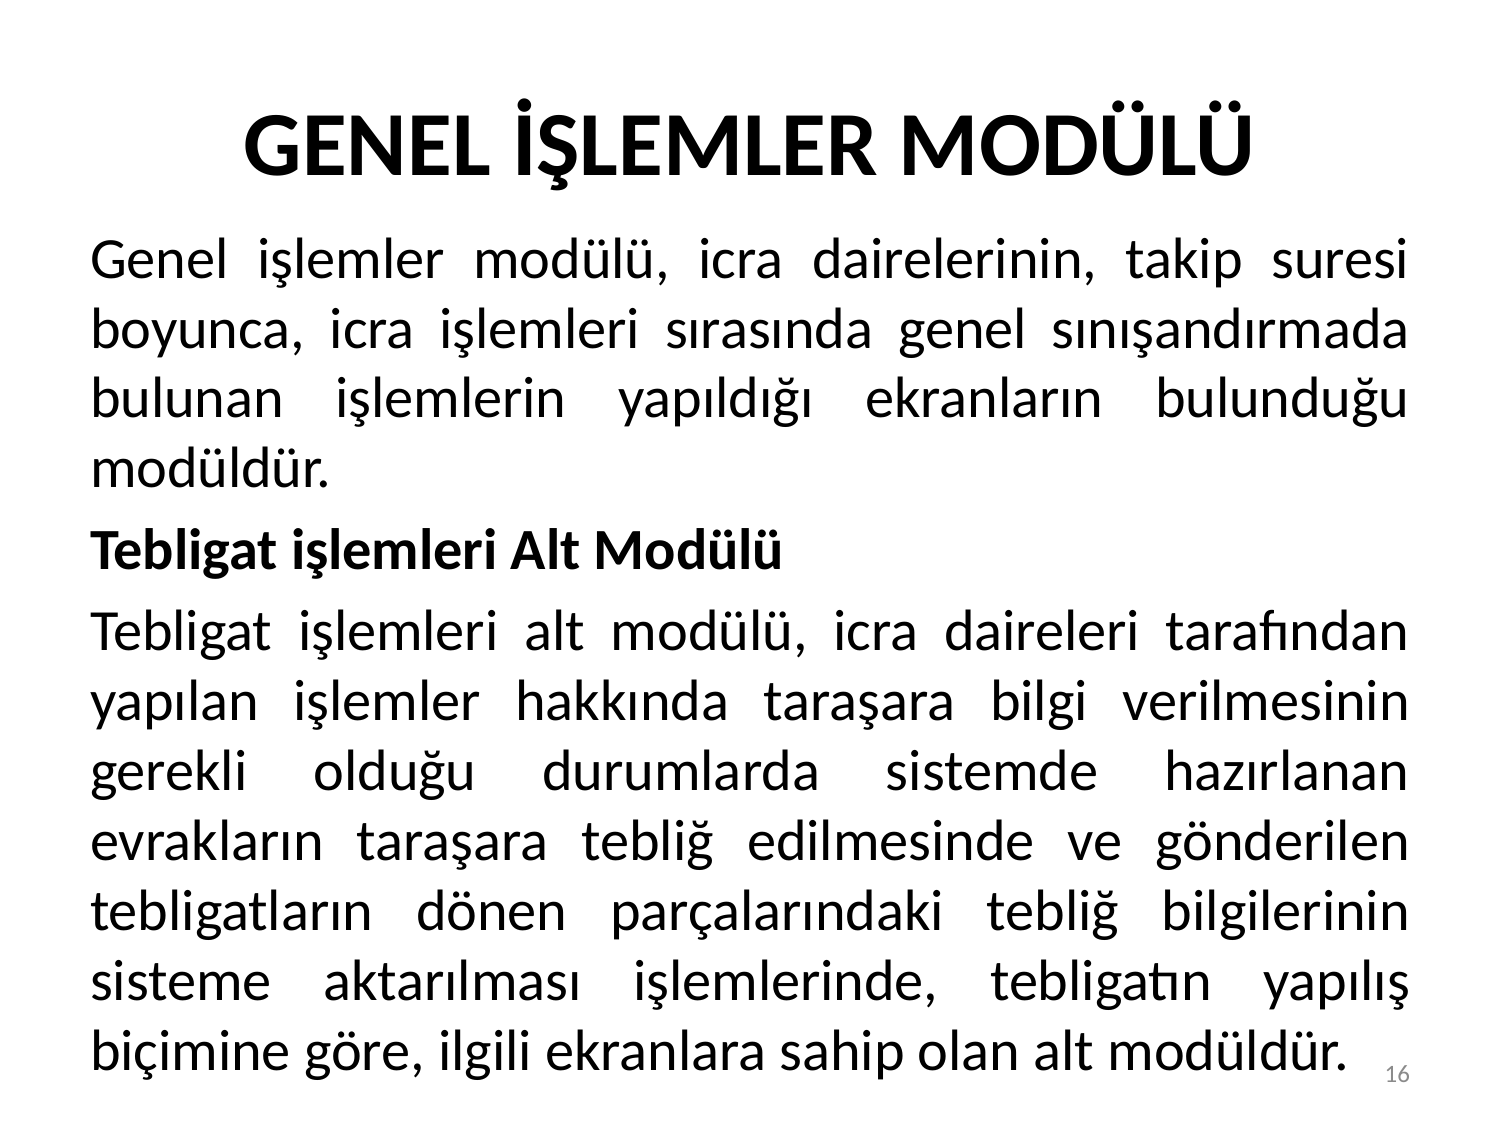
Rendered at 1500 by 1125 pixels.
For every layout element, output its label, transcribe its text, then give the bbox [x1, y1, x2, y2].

title GENEL İŞLEMLER MODÜLÜ [75, 45, 1425, 212]
list Genel işlemler modülü, icra dairelerinin, takip suresi boyunca, icra işlemleri sırasında genel sınışandırmada bulunan işlemlerin yapıldığı ekranların bulunduğu modüldür. Tebligat işlemleri Alt Modülü Tebligat işlemleri alt modülü, icra daireleri tarafından yapılan işlemler hakkında taraşara bilgi verilmesinin gerekli olduğu durumlarda sistemde hazırlanan evrakların taraşara tebliğ edilmesinde ve gönderilen tebligatların dönen parçalarındaki tebliğ bilgilerinin sisteme aktarılması işlemlerinde, tebligatın yapılış biçimine göre, ilgili ekranlara sahip olan alt modüldür. [75, 212, 1425, 1100]
slide_number 16 [1074, 1042, 1425, 1103]
